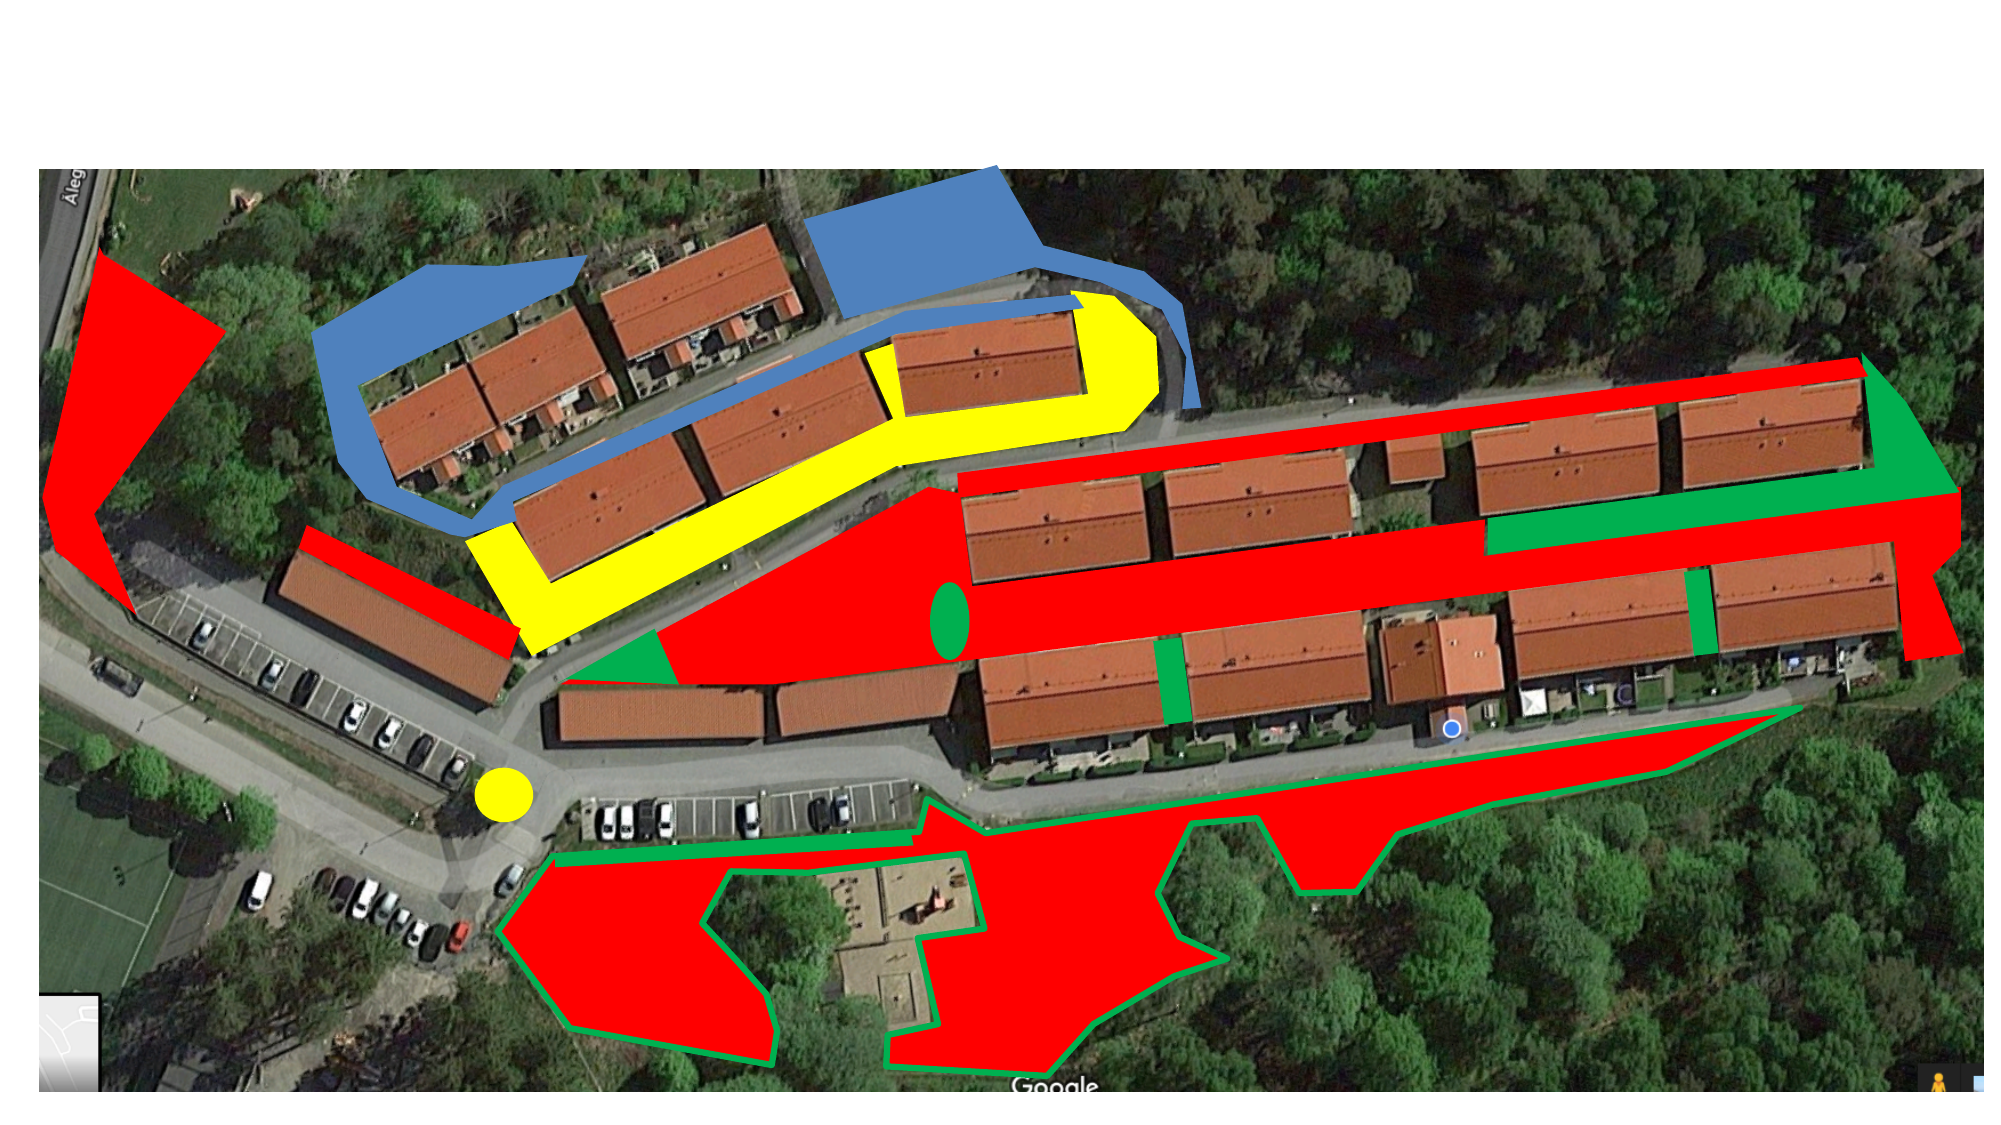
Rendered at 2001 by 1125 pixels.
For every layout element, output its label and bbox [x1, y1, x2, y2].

picture [39, 169, 1984, 1092]
